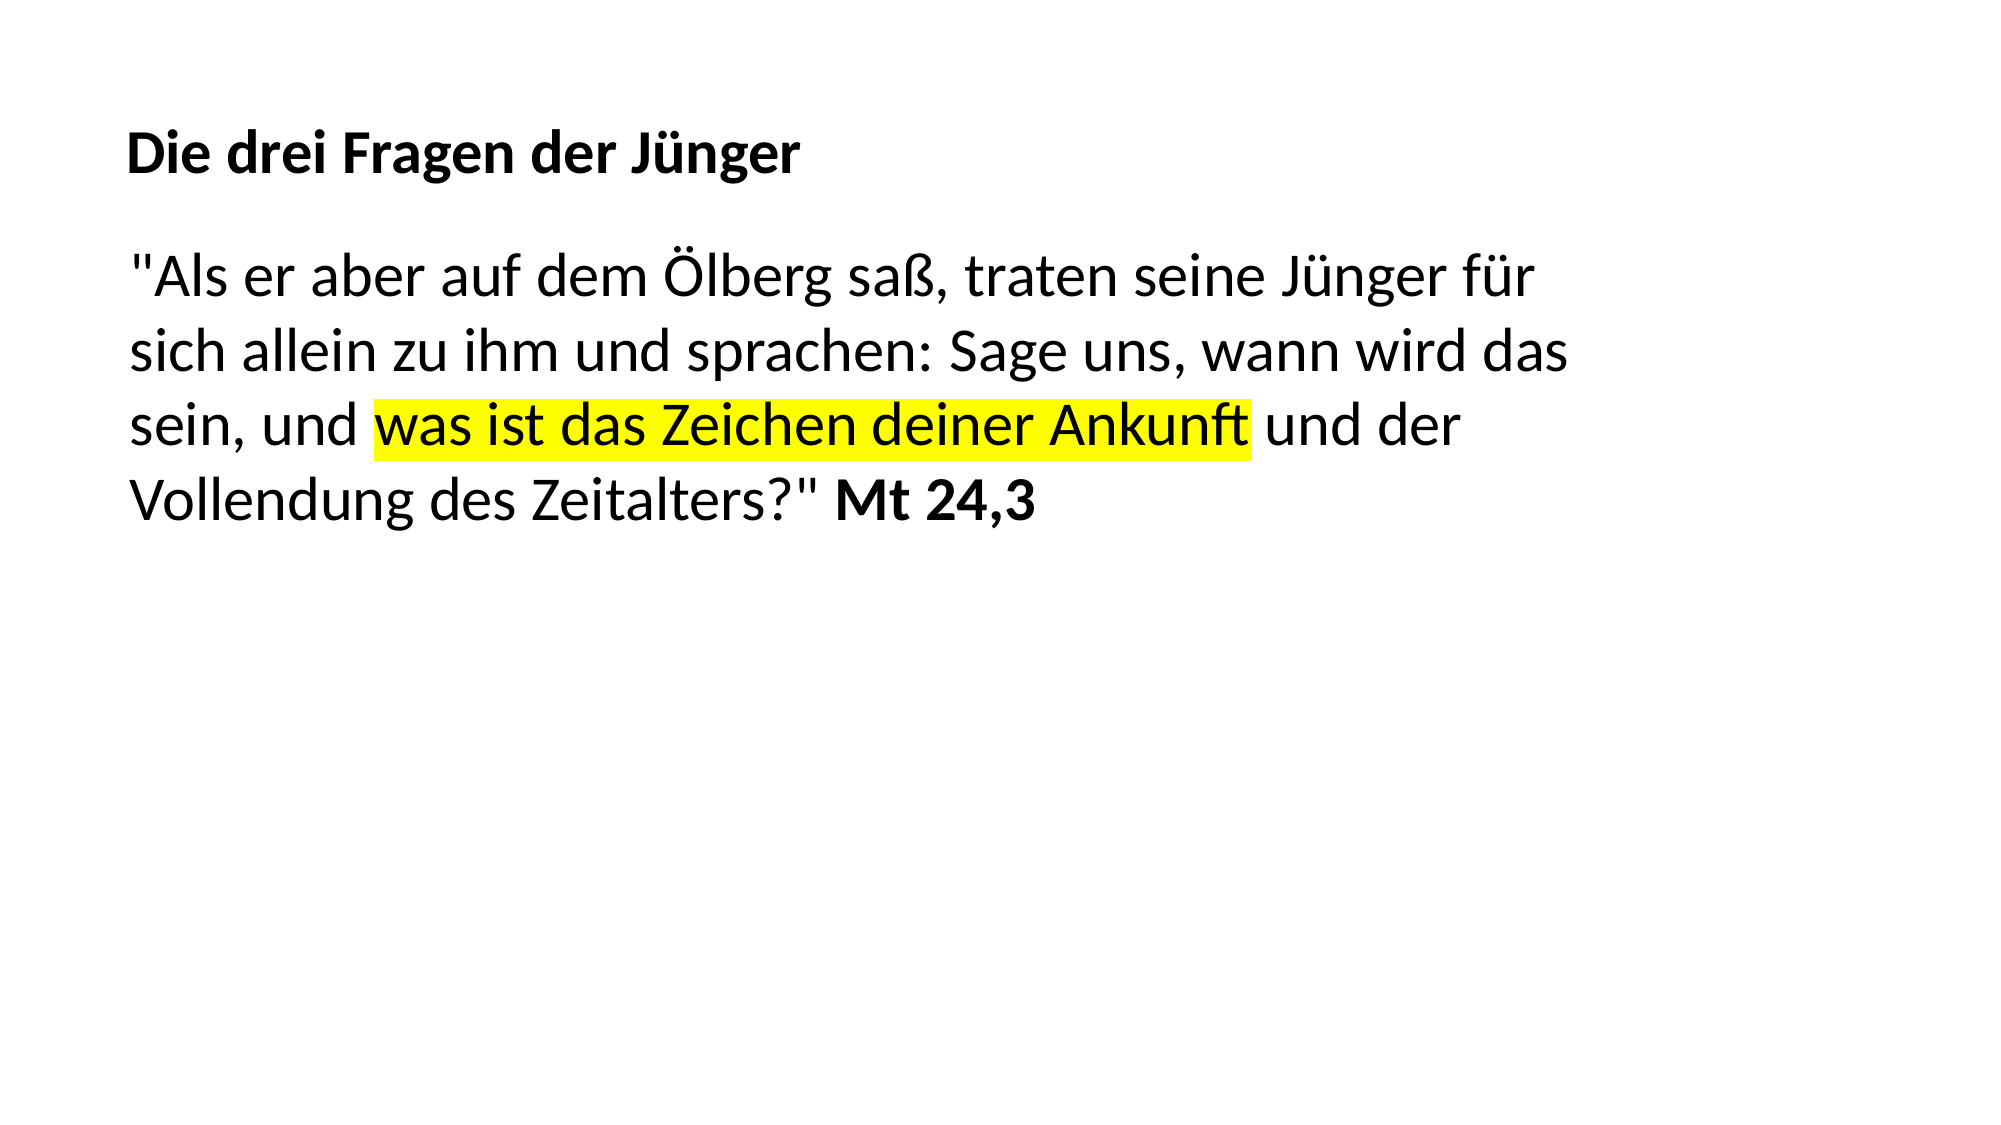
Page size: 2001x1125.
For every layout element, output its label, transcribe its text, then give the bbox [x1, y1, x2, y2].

text_box Die drei Fragen der Jünger [111, 103, 819, 194]
text_box "Als er aber auf dem Ölberg saß, traten seine Jünger für sich allein zu ihm und sprachen: Sage uns, wann wird das sein, und was ist das Zeichen deiner Ankunft und der Vollendung des Zeitalters?" Mt 24,3 [114, 226, 1600, 541]
